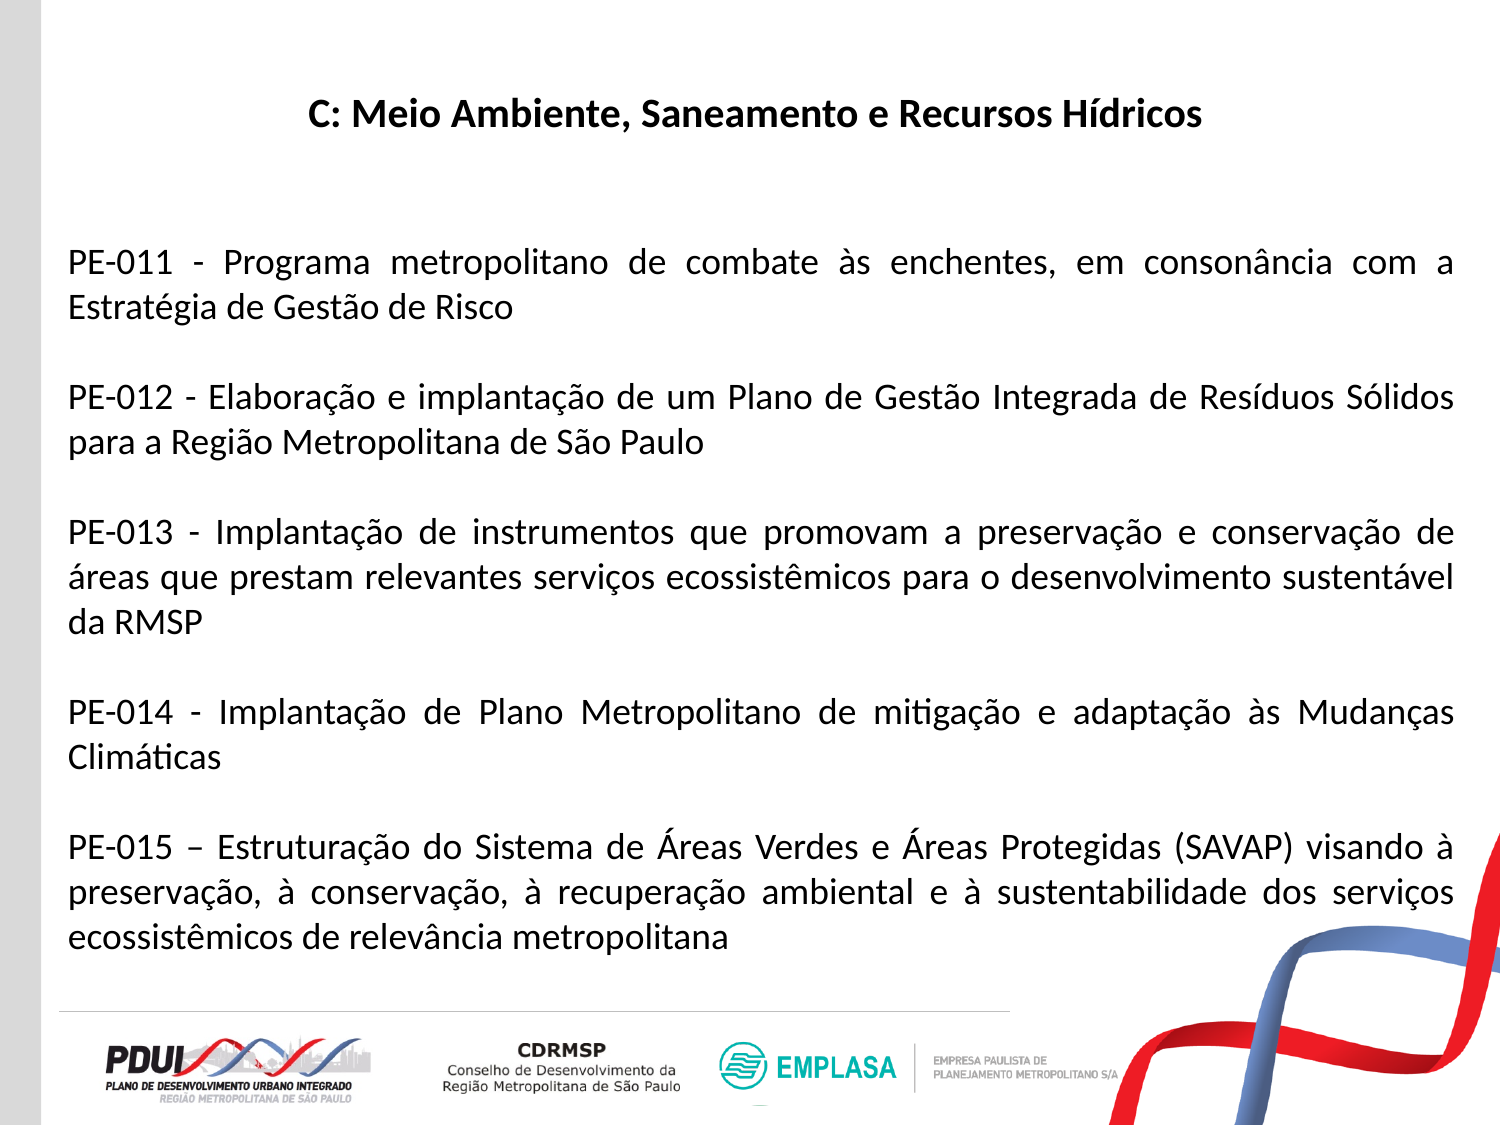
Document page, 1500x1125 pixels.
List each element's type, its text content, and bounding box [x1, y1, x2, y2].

picture [687, 833, 1500, 1125]
picture [88, 1015, 384, 1125]
picture [442, 1043, 680, 1094]
text_box C: Meio Ambiente, Saneamento e Recursos Hídricos [230, 78, 1282, 143]
text_box PE-011 - Programa metropolitano de combate às enchentes, em consonância com a Estratégia de Gestão de Risco PE-012 - Elaboração e implantação de um Plano de Gestão Integrada de Resíduos Sólidos para a Região Metropolitana de São Paulo PE-013 - Implantação de instrumentos que promovam a preservação e conservação de áreas que prestam relevantes serviços ecossistêmicos para o desenvolvimento sustentável da RMSP PE-014 - Implantação de Plano Metropolitano de mitigação e adaptação às Mudanças Climáticas PE-015 – Estruturação do Sistema de Áreas Verdes e Áreas Protegidas (SAVAP) visando à preservação, à conservação, à recuperação ambiental e à sustentabilidade dos serviços ecossistêmicos de relevância metropolitana [53, 184, 1471, 1010]
